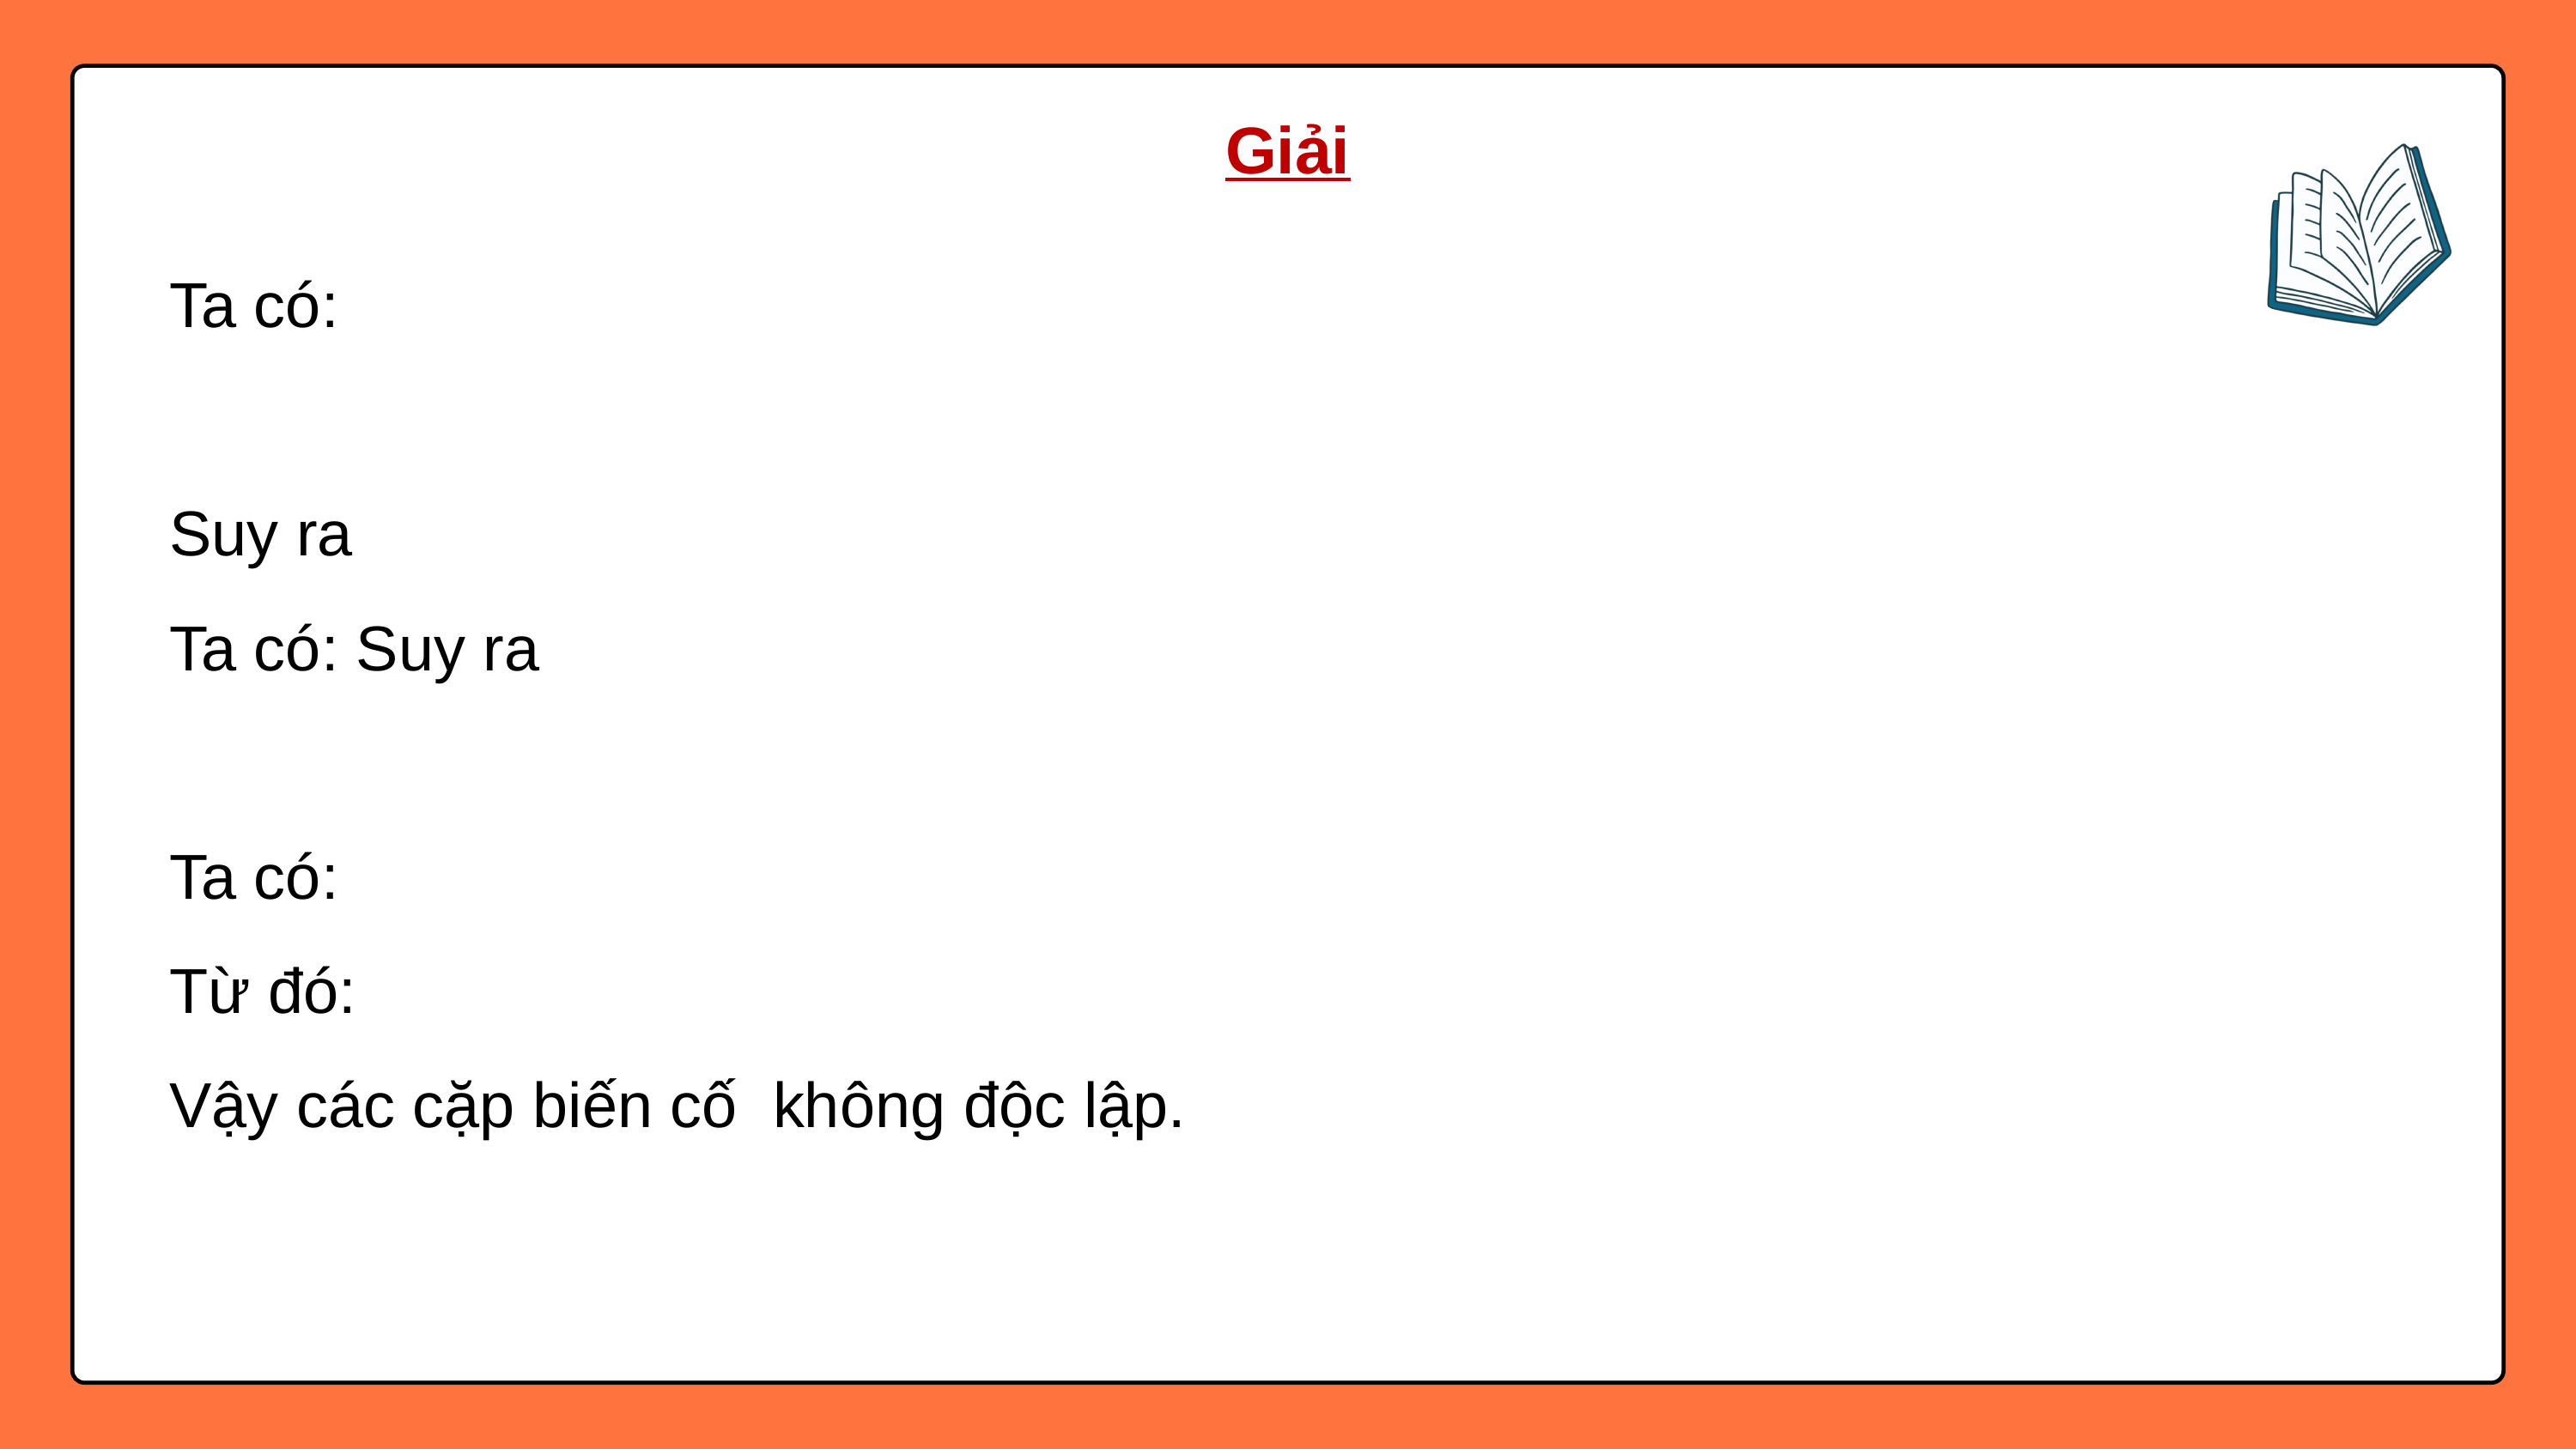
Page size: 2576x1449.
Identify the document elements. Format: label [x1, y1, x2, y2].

text_box [71, 65, 2504, 1384]
picture [2254, 141, 2464, 326]
